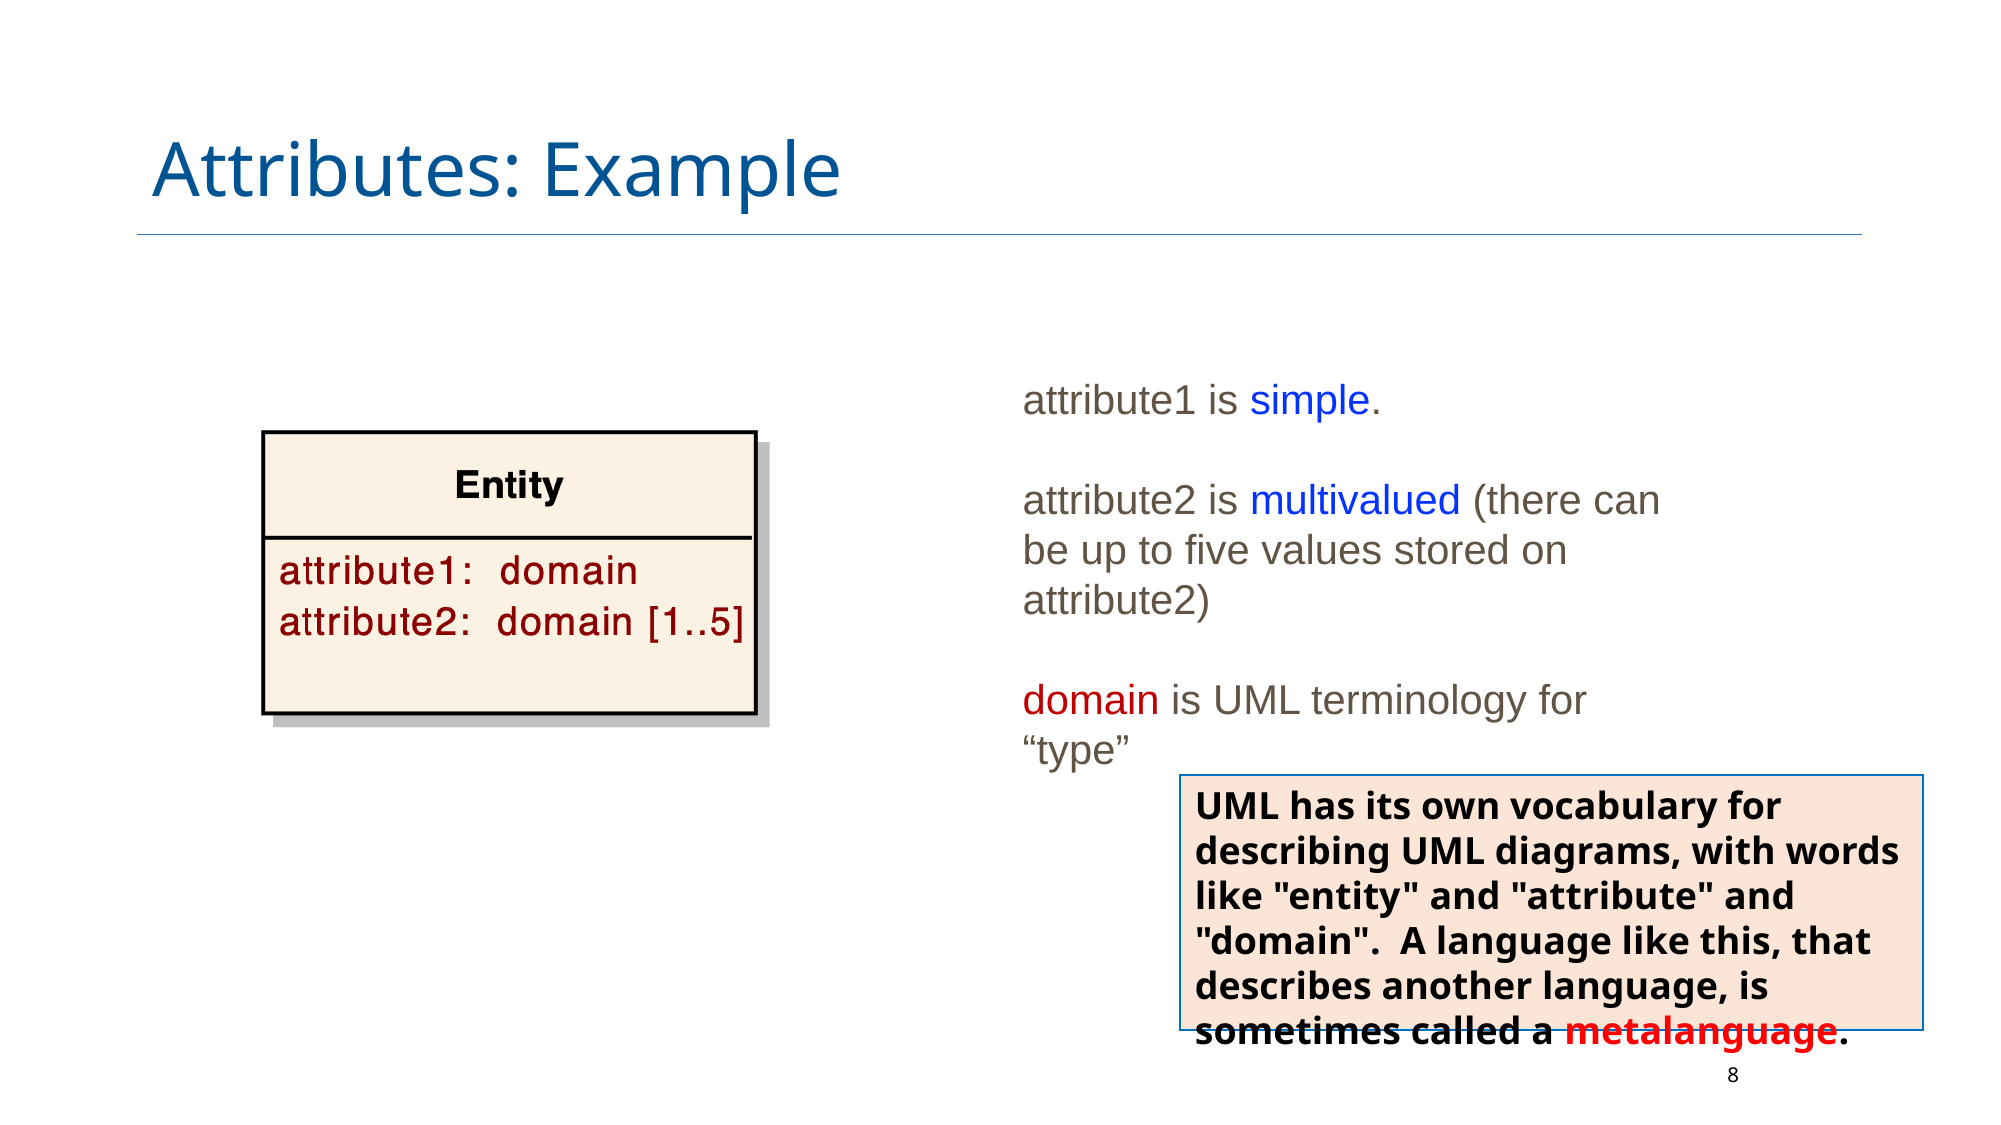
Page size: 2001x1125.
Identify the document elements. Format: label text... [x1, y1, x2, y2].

picture [204, 373, 818, 815]
text_box UML has its own vocabulary for describing UML diagrams, with words like "entity" and "attribute" and "domain". A language like this, that describes another language, is sometimes called a metalanguage. [1179, 774, 1924, 1031]
text_box attribute1 is simple. attribute2 is multivalued (there can be up to five values stored on attribute2) domain is UML terminology for “type” [1017, 365, 1701, 822]
title Attributes: Example [137, 3, 1863, 221]
text_box 8 [1632, 1055, 1745, 1096]
